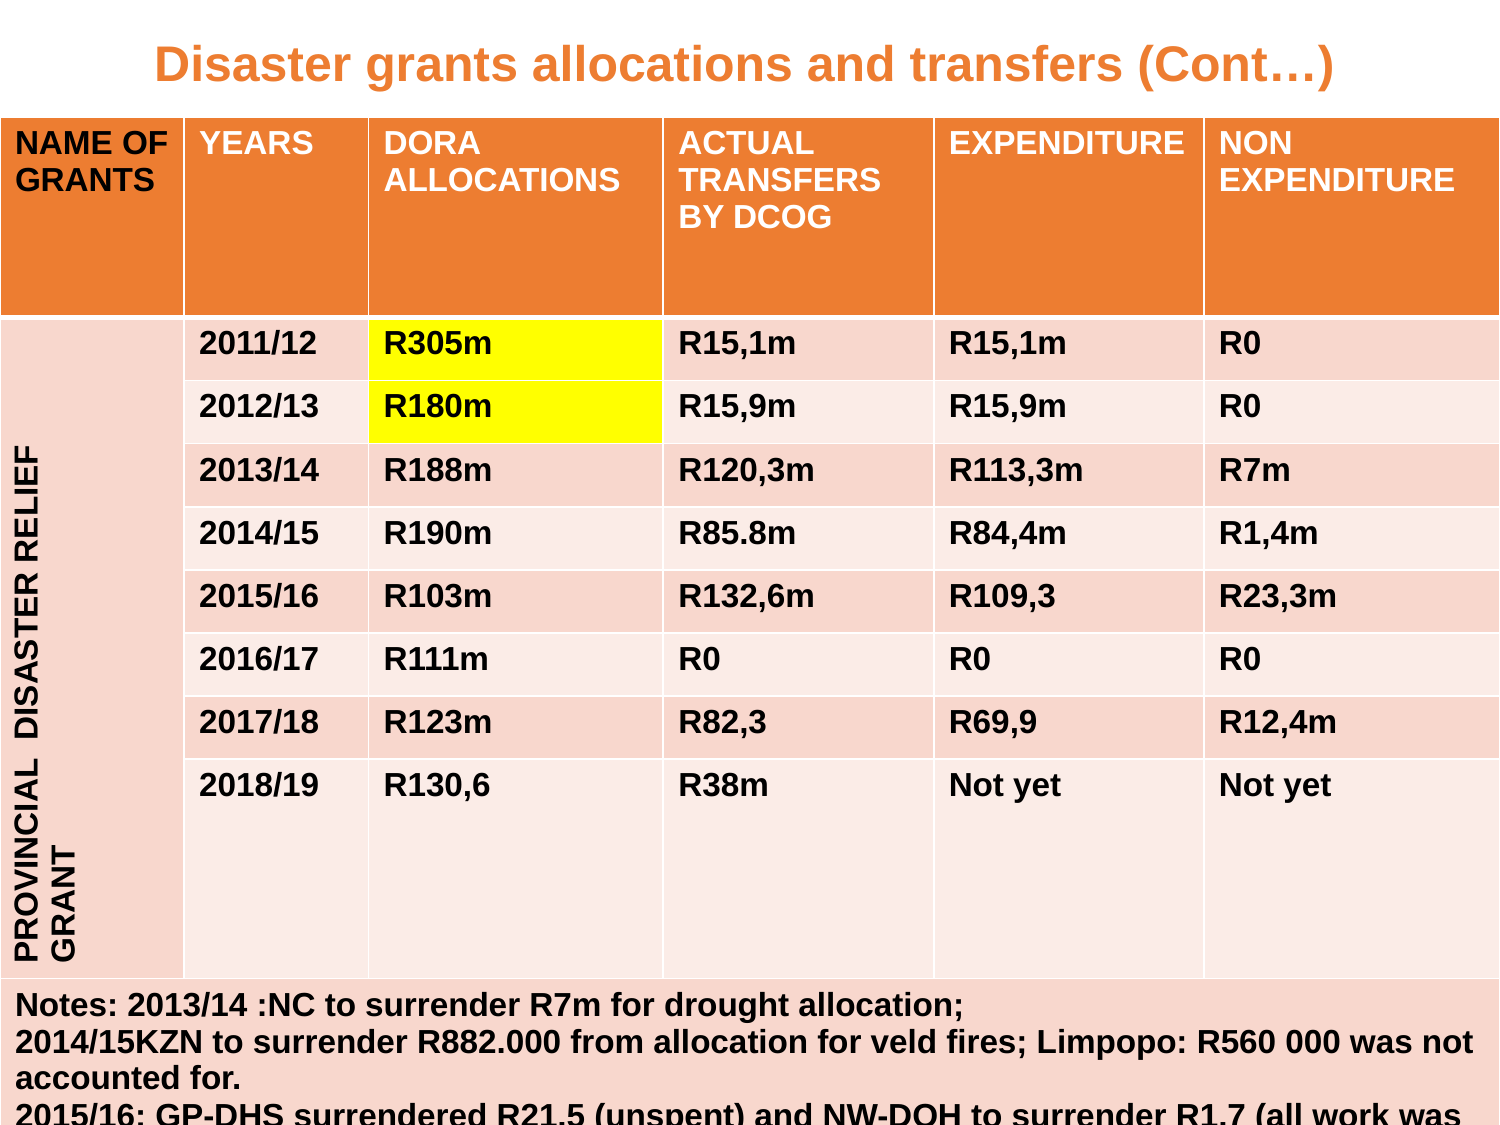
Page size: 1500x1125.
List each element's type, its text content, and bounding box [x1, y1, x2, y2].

table_cell Not yet [1205, 760, 1499, 978]
table_cell R103m [369, 571, 662, 632]
table_cell R113,3m [935, 444, 1203, 506]
table_cell R132,6m [664, 571, 933, 632]
table_cell R120,3m [664, 444, 933, 506]
table_cell 2017/18 [185, 697, 368, 758]
table_cell 2013/14 [185, 444, 368, 506]
table_cell R0 [664, 634, 933, 695]
table_cell R180m [369, 381, 662, 443]
table_cell PROVINCIAL DISASTER RELIEF GRANT [1, 320, 183, 978]
table_cell R1,4m [1205, 508, 1499, 569]
table_cell R7m [1205, 444, 1499, 506]
table_cell 2018/19 [185, 760, 368, 978]
table_header EXPENDITURE [935, 118, 1203, 315]
table_cell R0 [935, 634, 1203, 695]
table_cell 2016/17 [185, 634, 368, 695]
table_cell R111m [369, 634, 662, 695]
table_header DORA ALLOCATIONS [369, 118, 662, 315]
table_cell 2014/15 [185, 508, 368, 569]
table_header YEARS [185, 118, 368, 315]
table_cell R123m [369, 697, 662, 758]
table_cell R130,6 [369, 760, 662, 978]
table_cell R15,9m [935, 381, 1203, 443]
table_header NON EXPENDITURE [1205, 118, 1499, 315]
table_cell 2012/13 [185, 381, 368, 443]
table_cell R12,4m [1205, 697, 1499, 758]
table_cell R85.8m [664, 508, 933, 569]
table_header NAME OF GRANTS [1, 118, 183, 315]
table_cell R188m [369, 444, 662, 506]
table_cell R23,3m [1205, 571, 1499, 632]
table_cell 2011/12 [185, 320, 368, 380]
table_cell R109,3 [935, 571, 1203, 632]
table_cell 2015/16 [185, 571, 368, 632]
table_cell R190m [369, 508, 662, 569]
table_cell R15,1m [935, 320, 1203, 380]
title Disaster grants allocations and transfers (Cont…) [97, 2, 1392, 116]
table_cell R0 [1205, 381, 1499, 443]
table_cell R15,9m [664, 381, 933, 443]
table_cell R0 [1205, 634, 1499, 695]
table_cell R38m [664, 760, 933, 978]
table_cell R69,9 [935, 697, 1203, 758]
table_cell R84,4m [935, 508, 1203, 569]
picture [0, 0, 1500, 116]
table_header ACTUAL TRANSFERS BY DCOG [664, 118, 933, 315]
table_cell R15,1m [664, 320, 933, 380]
table_cell R0 [1205, 320, 1499, 380]
table_cell R82,3 [664, 697, 933, 758]
table_cell R305m [369, 320, 662, 380]
table_cell Not yet [935, 760, 1203, 978]
table_cell Notes: 2013/14 :NC to surrender R7m for drought allocation; 2014/15KZN to surrender R882.000 from allocation for veld fires; Limpopo: R560 000 was not accounted for. 2015/16: GP-DHS surrendered R21,5 (unspent) and NW-DOH to surrender R1,7 (all work was completed). 2017/18 : NC still spending and WC committed the balance of R5million [1, 979, 1499, 1125]
